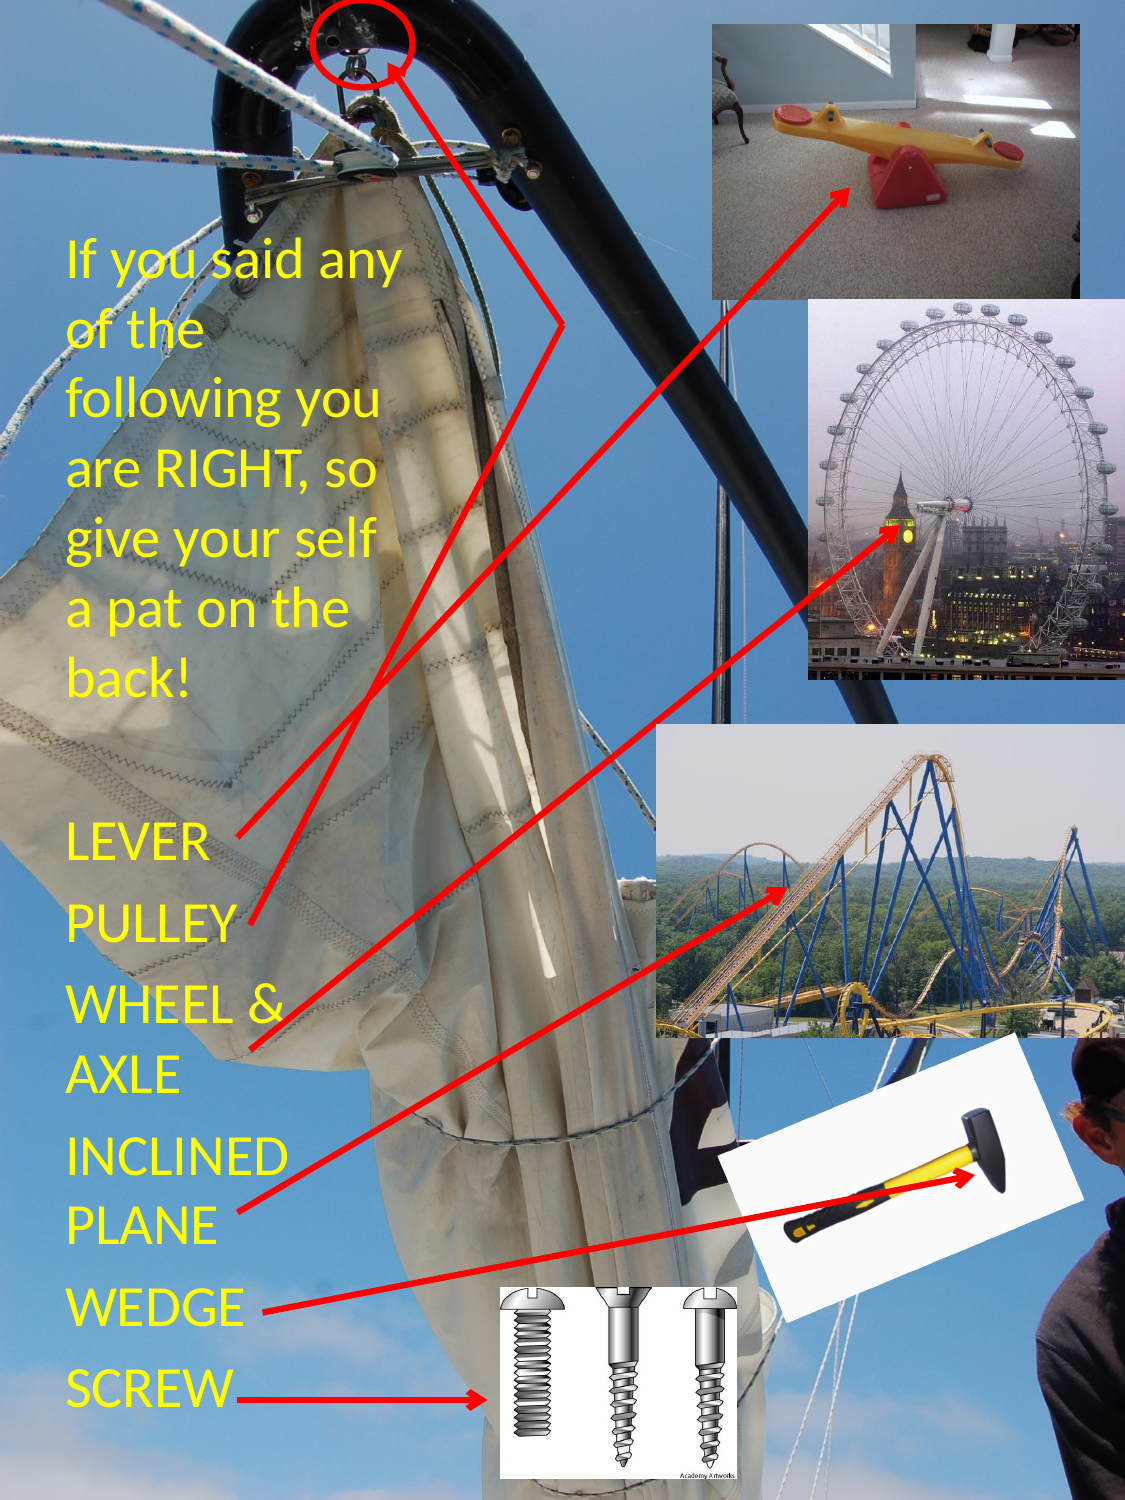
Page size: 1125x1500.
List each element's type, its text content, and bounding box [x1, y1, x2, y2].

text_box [566, 187, 851, 523]
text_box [262, 1174, 976, 1313]
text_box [249, 324, 563, 524]
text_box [387, 62, 563, 326]
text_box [237, 887, 788, 1213]
picture [0, 0, 1125, 1500]
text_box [791, 1047, 901, 1051]
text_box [237, 187, 382, 838]
text_box [310, 0, 415, 90]
list If you said any of the following you are RIGHT, so give your self a pat on the back! LEVER PULLEY WHEEL & AXLE INCLINED PLANE WEDGE SCREW [50, 212, 421, 1450]
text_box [249, 524, 901, 885]
